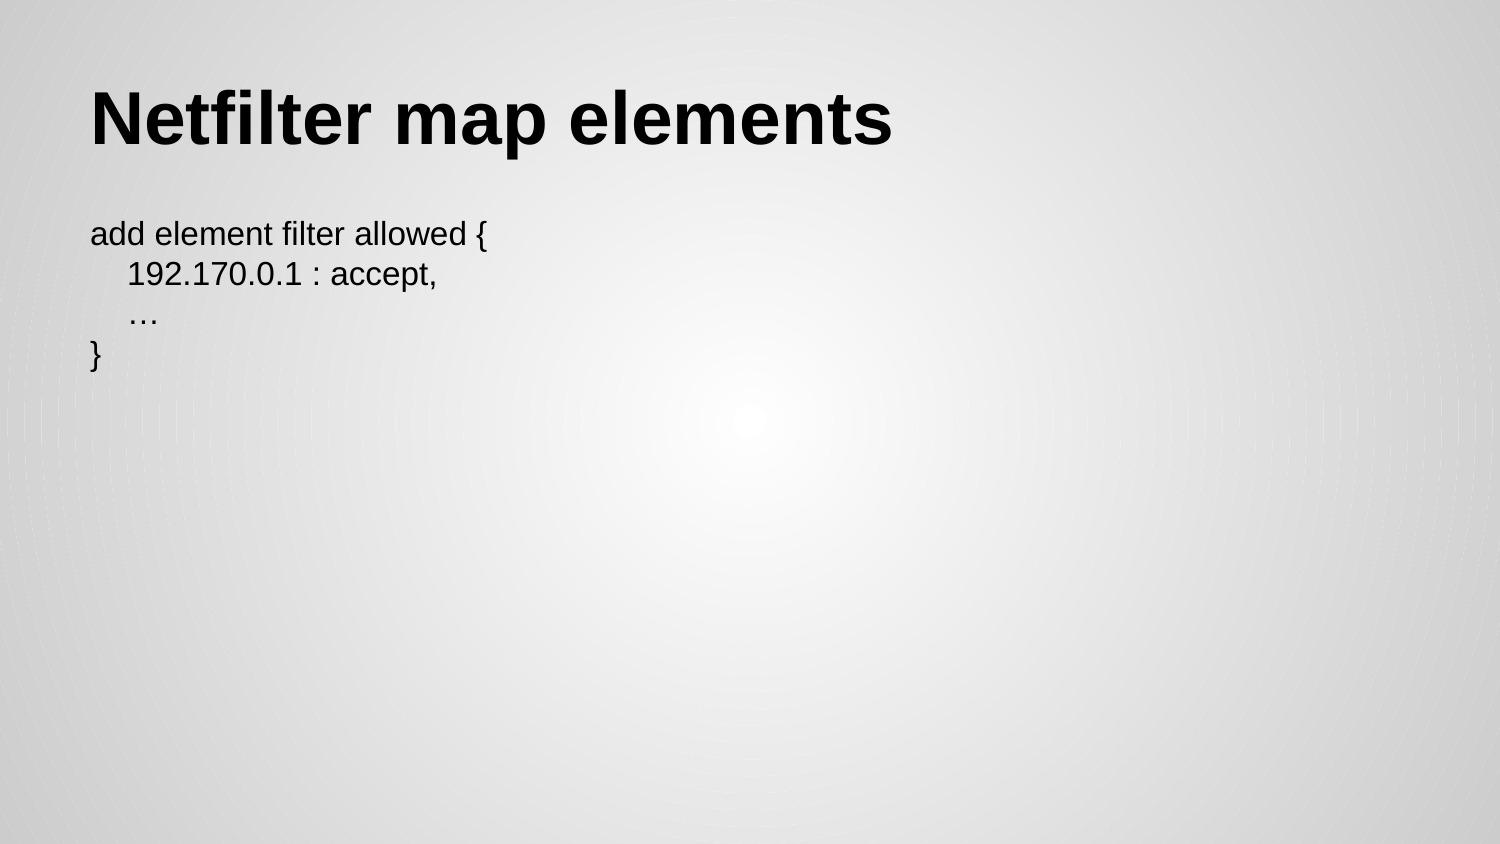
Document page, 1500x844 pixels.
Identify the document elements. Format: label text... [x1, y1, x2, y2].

title Netfilter map elements [75, 33, 1425, 175]
list add element filter allowed { 192.170.0.1 : accept, … } [75, 196, 1425, 808]
